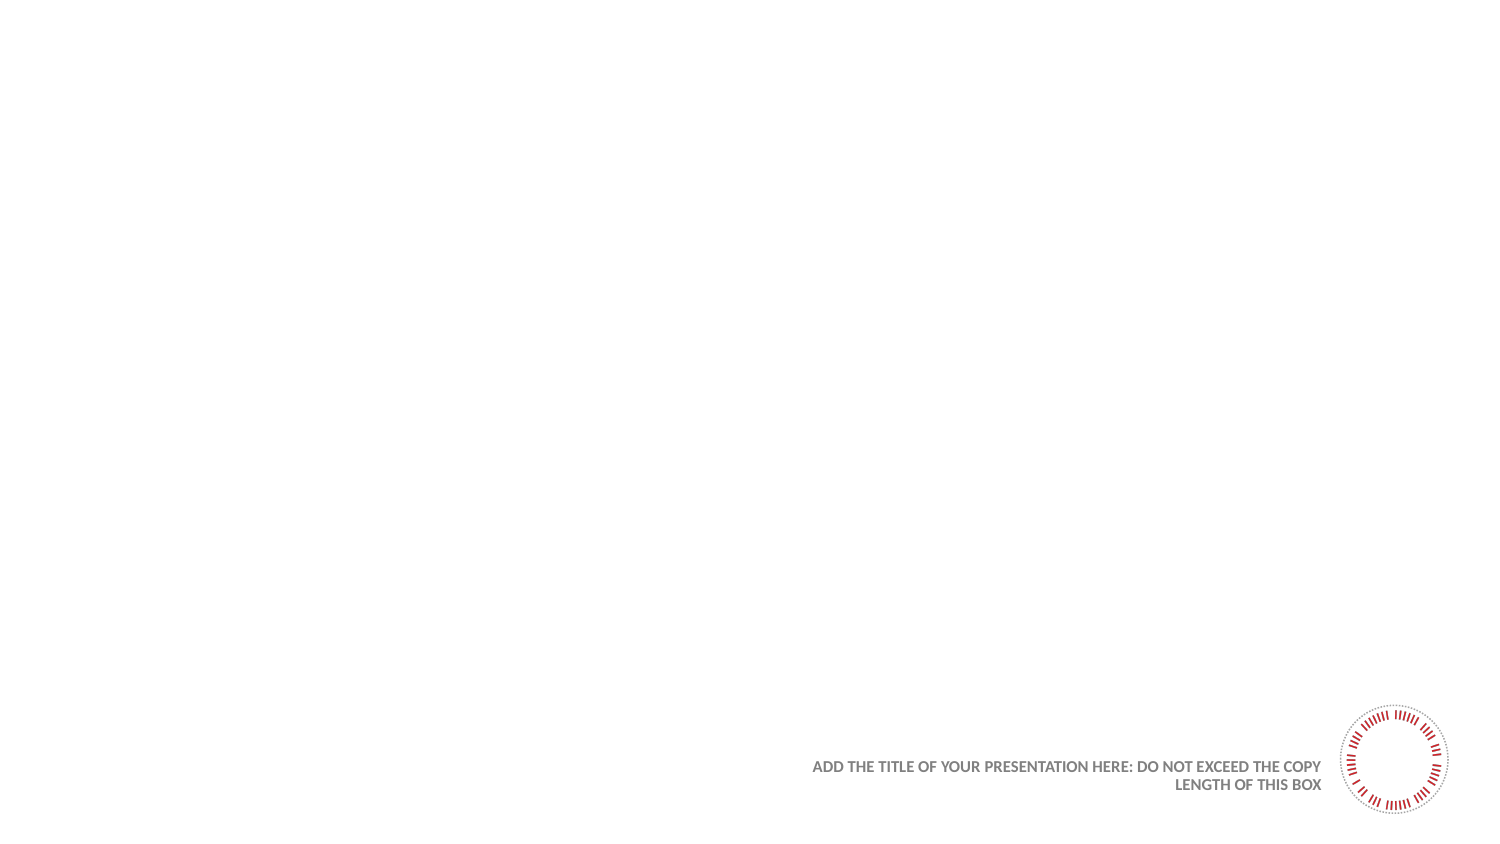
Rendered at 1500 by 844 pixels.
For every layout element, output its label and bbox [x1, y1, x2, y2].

picture [1340, 707, 1449, 812]
